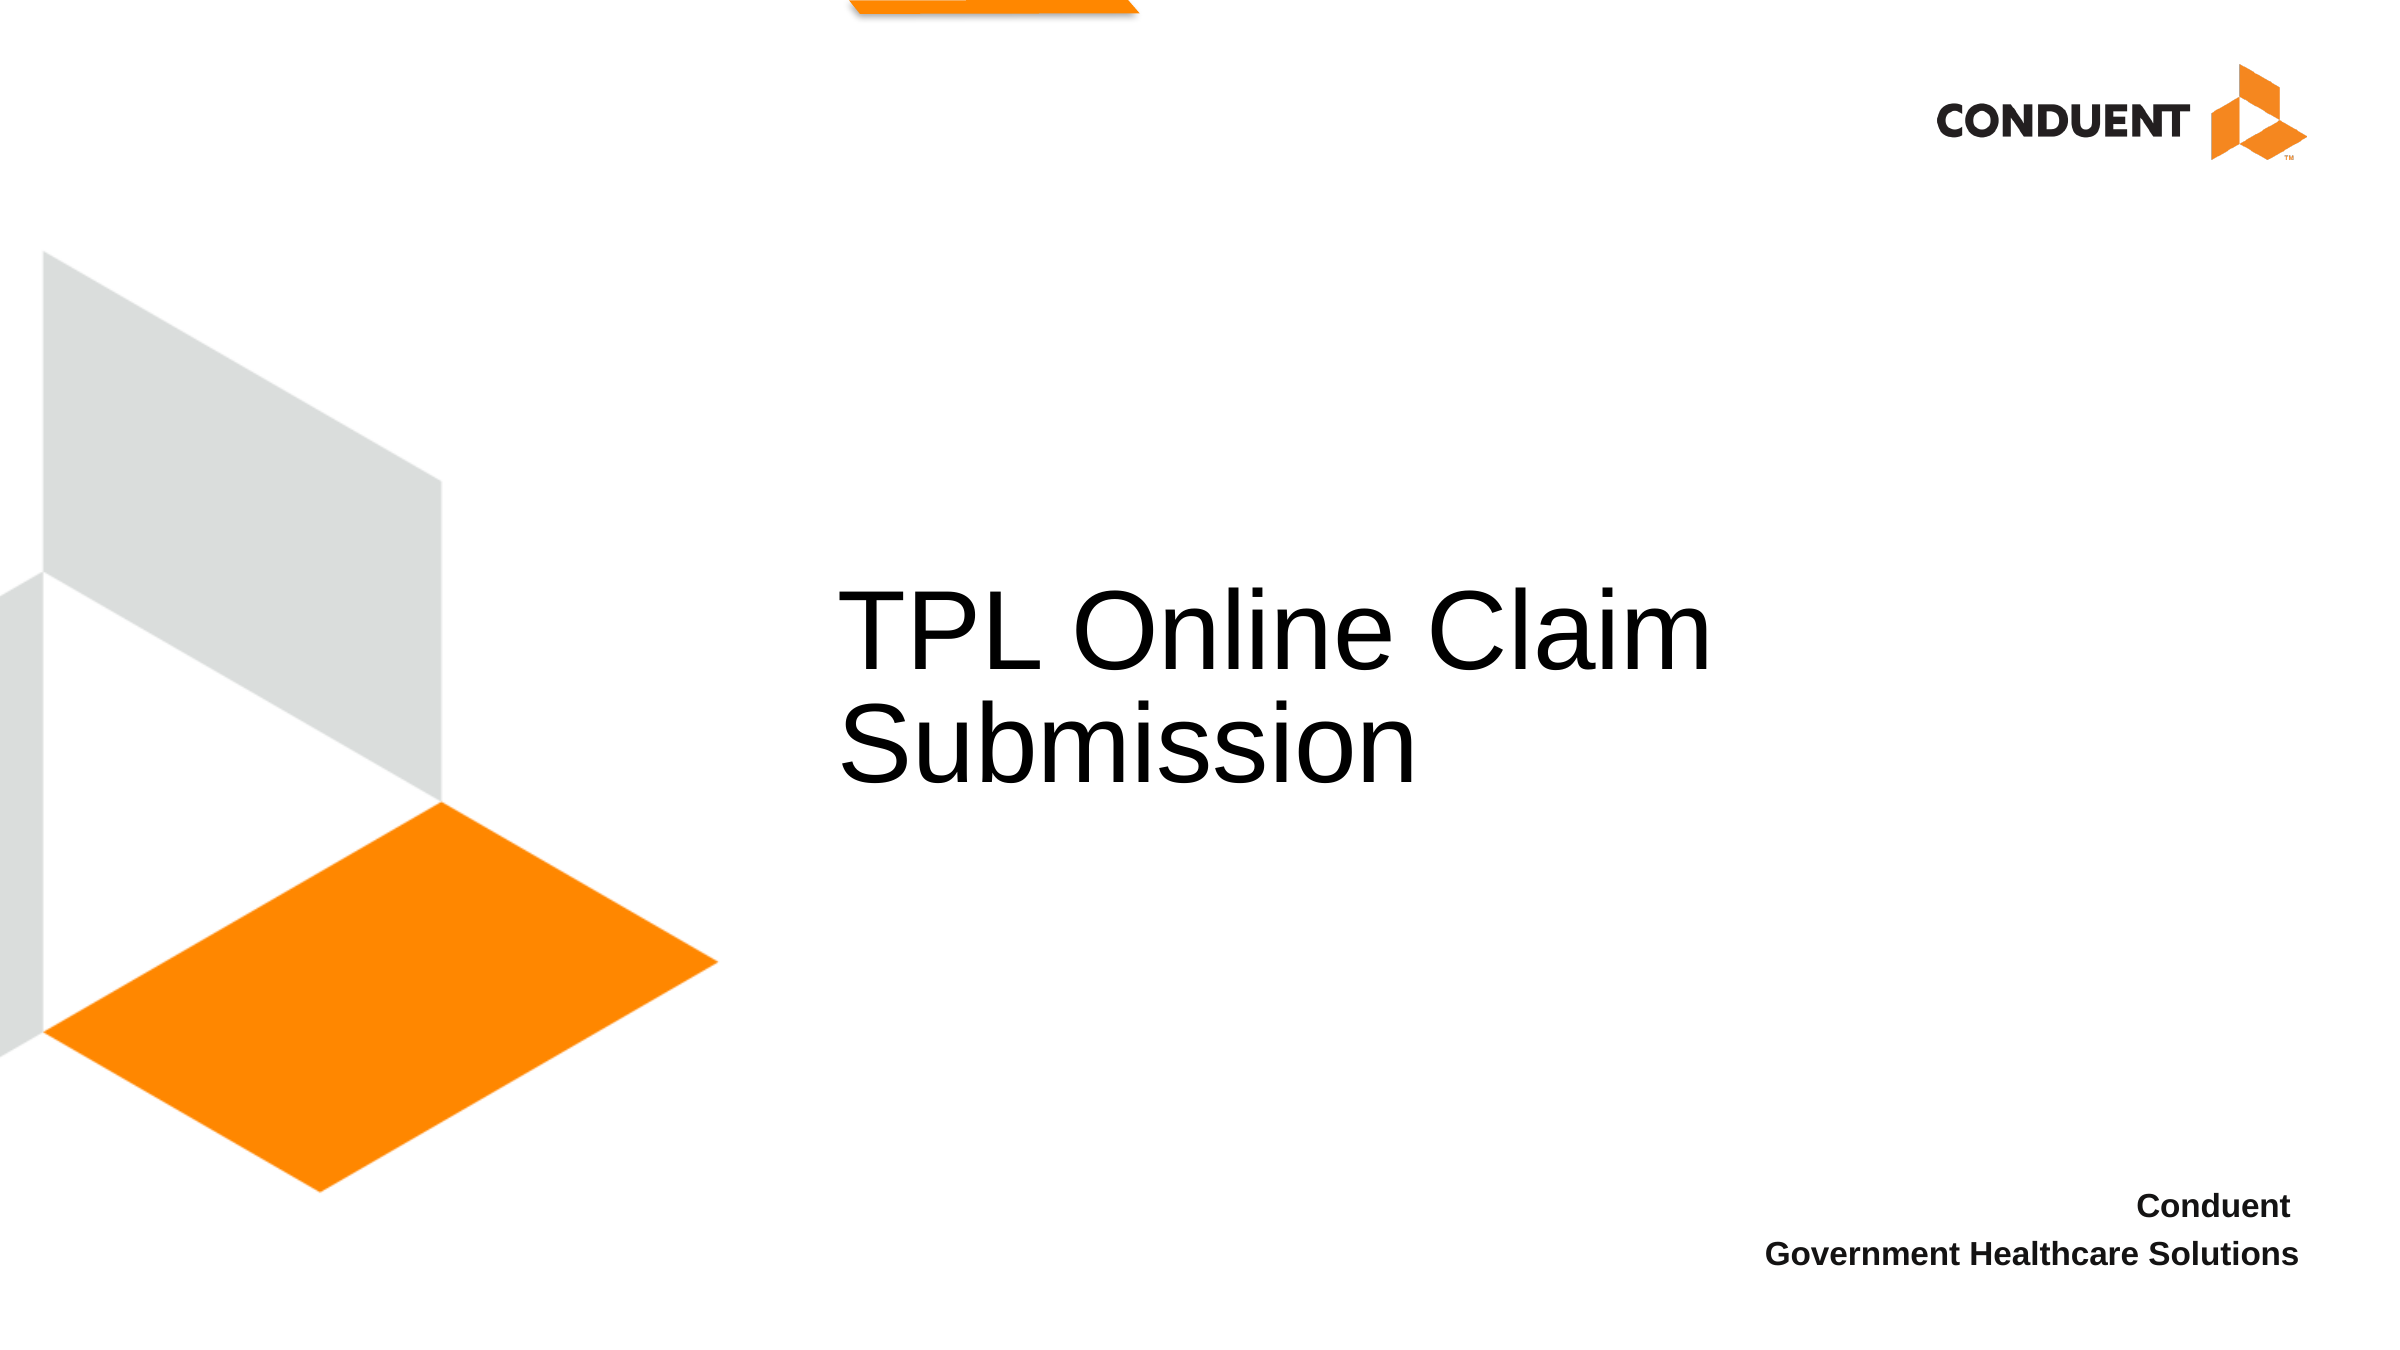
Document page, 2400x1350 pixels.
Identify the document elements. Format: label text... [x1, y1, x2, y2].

title TPL Online Claim Submission [822, 587, 2239, 813]
list Conduent Government Healthcare Solutions [1412, 1176, 2316, 1296]
